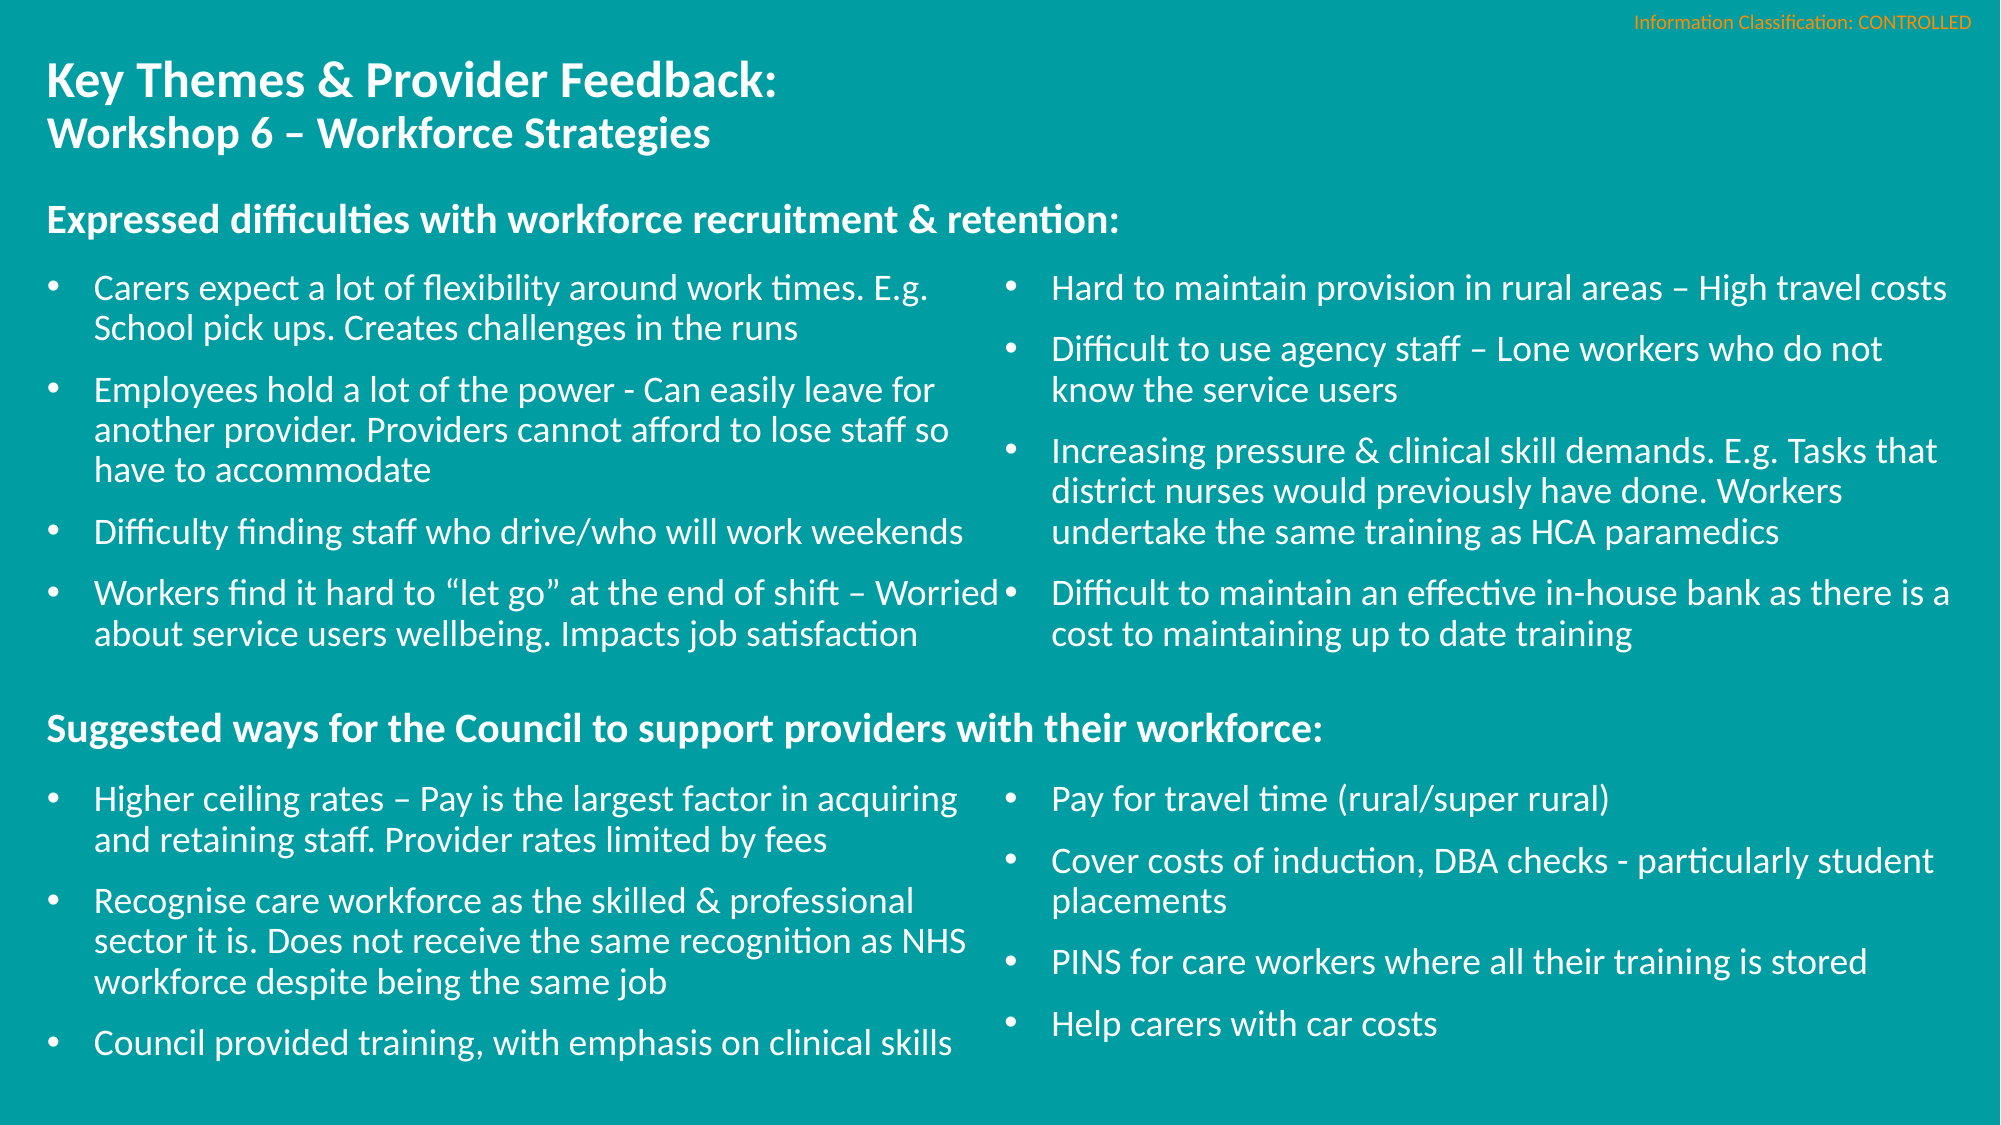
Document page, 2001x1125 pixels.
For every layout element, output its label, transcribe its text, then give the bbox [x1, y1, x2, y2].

text_box Higher ceiling rates – Pay is the largest factor in acquiring and retaining staff. Provider rates limited by fees Recognise care workforce as the skilled & professional sector it is. Does not receive the same recognition as NHS workforce despite being the same job Council provided training, with emphasis on clinical skills Pay for travel time (rural/super rural) Cover costs of induction, DBA checks - particularly student placements PINS for care workers where all their training is stored Help carers with car costs [31, 771, 1977, 1089]
text_box Suggested ways for the Council to support providers with their workforce: [31, 693, 1397, 759]
list Carers expect a lot of flexibility around work times. E.g. School pick ups. Creates challenges in the runs Employees hold a lot of the power - Can easily leave for another provider. Providers cannot afford to lose staff so have to accommodate Difficulty finding staff who drive/who will work weekends Workers find it hard to “let go” at the end of shift – Worried about service users wellbeing. Impacts job satisfaction Hard to maintain provision in rural areas – High travel costs Difficult to use agency staff – Lone workers who do not know the service users Increasing pressure & clinical skill demands. E.g. Tasks that district nurses would previously have done. Workers undertake the same training as HCA paramedics Difficult to maintain an effective in-house bank as there is a cost to maintaining up to date training [31, 260, 1978, 665]
text_box Expressed difficulties with workforce recruitment & retention: [31, 184, 1171, 250]
title Key Themes & Provider Feedback: Workshop 6 – Workforce Strategies [31, 45, 1848, 167]
